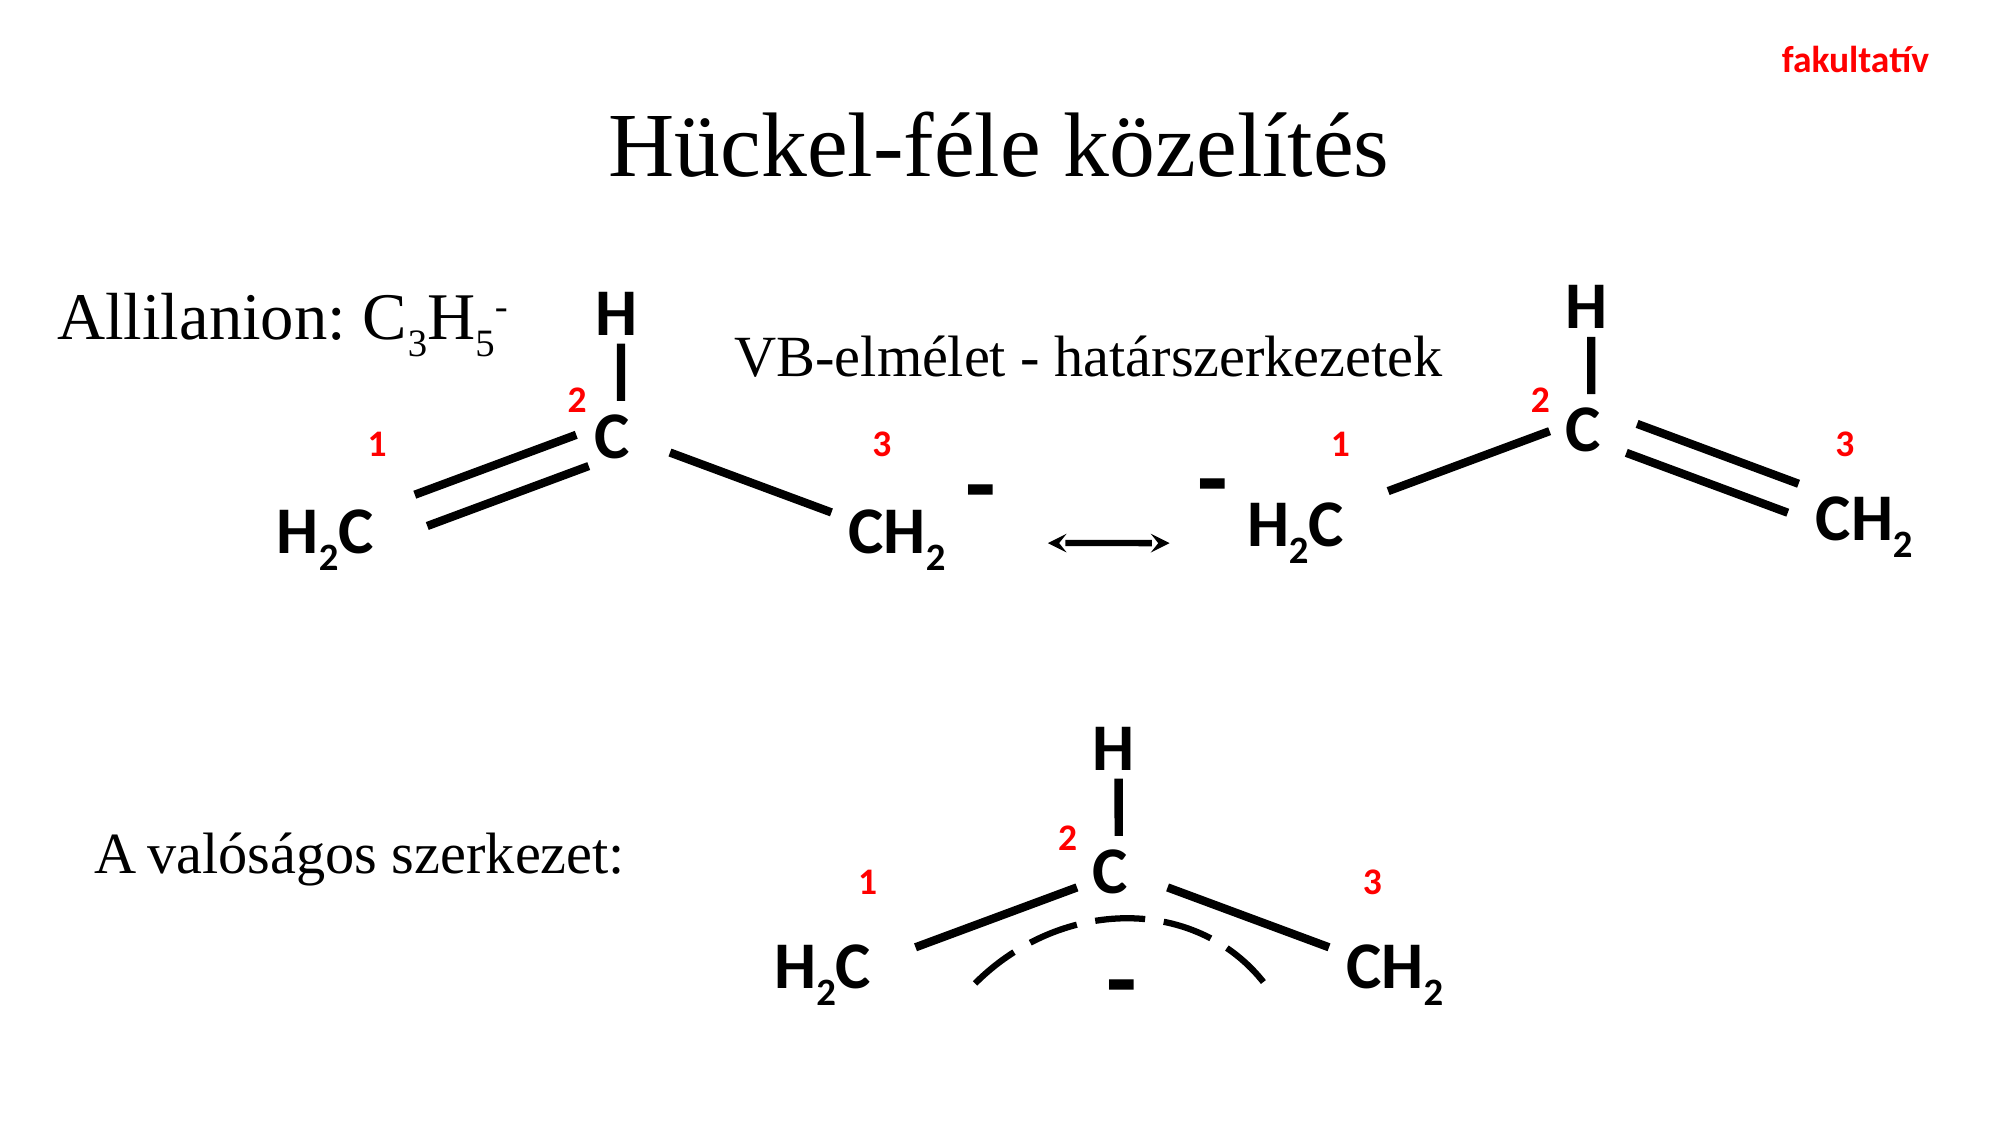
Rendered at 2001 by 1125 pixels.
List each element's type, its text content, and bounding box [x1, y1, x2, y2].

text_box Allilanion: C3H5- [42, 265, 259, 372]
title Hückel-féle közelítés [137, 37, 1863, 256]
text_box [757, 695, 1461, 1087]
text_box [1047, 536, 1061, 550]
text_box fakultatív [1767, 27, 1944, 88]
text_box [259, 261, 1013, 576]
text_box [1180, 254, 1931, 569]
text_box VB-elmélet - határszerkezetek [1013, 310, 1180, 395]
text_box A valóságos szerkezet: [79, 807, 640, 893]
text_box [1157, 536, 1170, 550]
